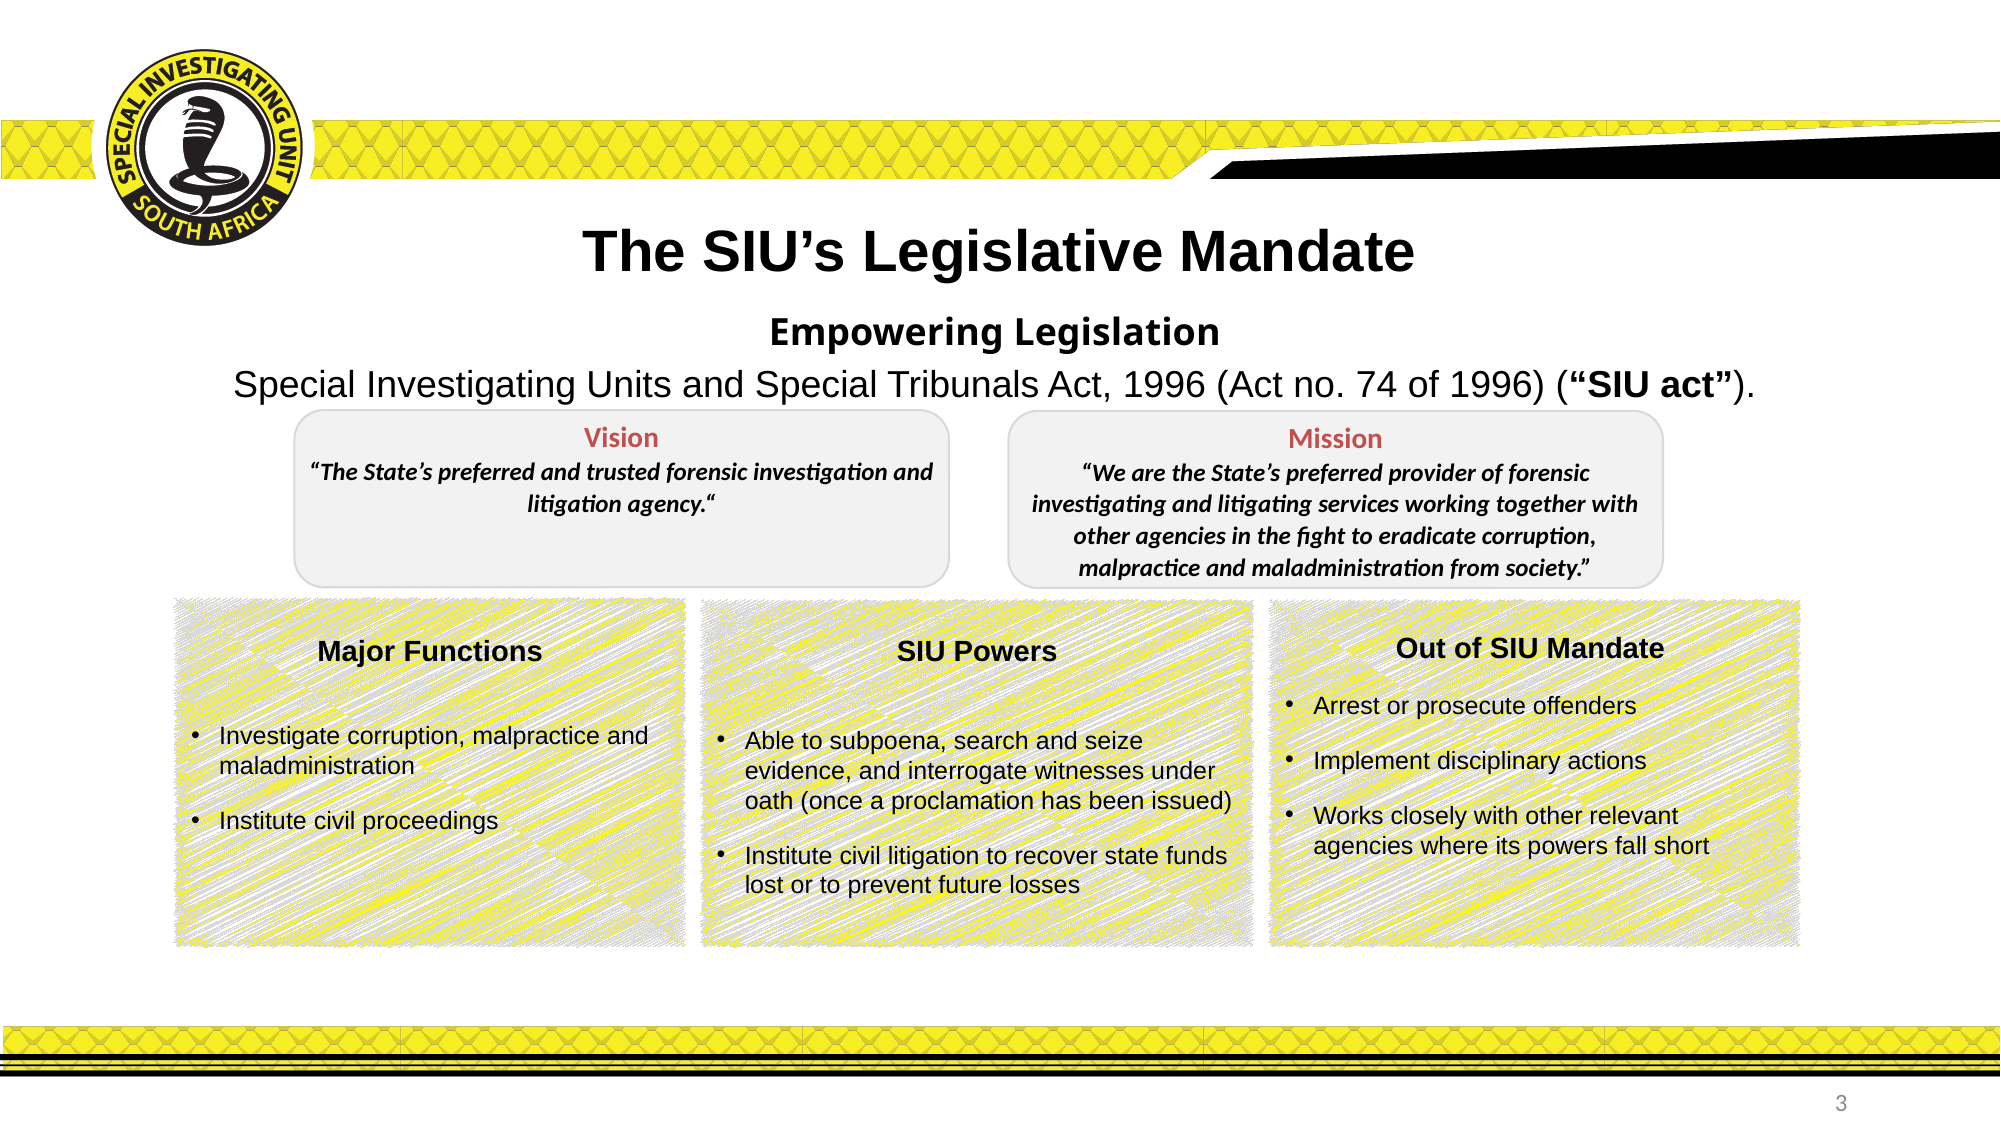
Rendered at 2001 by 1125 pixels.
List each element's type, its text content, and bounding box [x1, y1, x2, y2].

text_box Out of SIU Mandate Arrest or prosecute offenders Implement disciplinary actions Works closely with other relevant agencies where its powers fall short [1268, 599, 1801, 948]
title The SIU’s Legislative Mandate [137, 205, 1863, 301]
picture [0, 0, 2000, 1125]
list Empowering Legislation Special Investigating Units and Special Tribunals Act, 1996 (Act no. 74 of 1996) (“SIU act”). [137, 301, 1863, 559]
text_box SIU Powers Able to subpoena, search and seize evidence, and interrogate witnesses under oath (once a proclamation has been issued) Institute civil litigation to recover state funds lost or to prevent future losses [700, 599, 1255, 948]
slide_number 3 [1412, 1072, 1863, 1125]
text_box Mission “We are the State’s preferred provider of forensic investigating and litigating services working together with other agencies in the fight to eradicate corruption, malpractice and maladministration from society.” [1008, 410, 1664, 589]
text_box Major Functions Investigate corruption, malpractice and maladministration Institute civil proceedings [173, 597, 687, 948]
text_box Vision “The State’s preferred and trusted forensic investigation and litigation agency.“ [294, 410, 950, 588]
